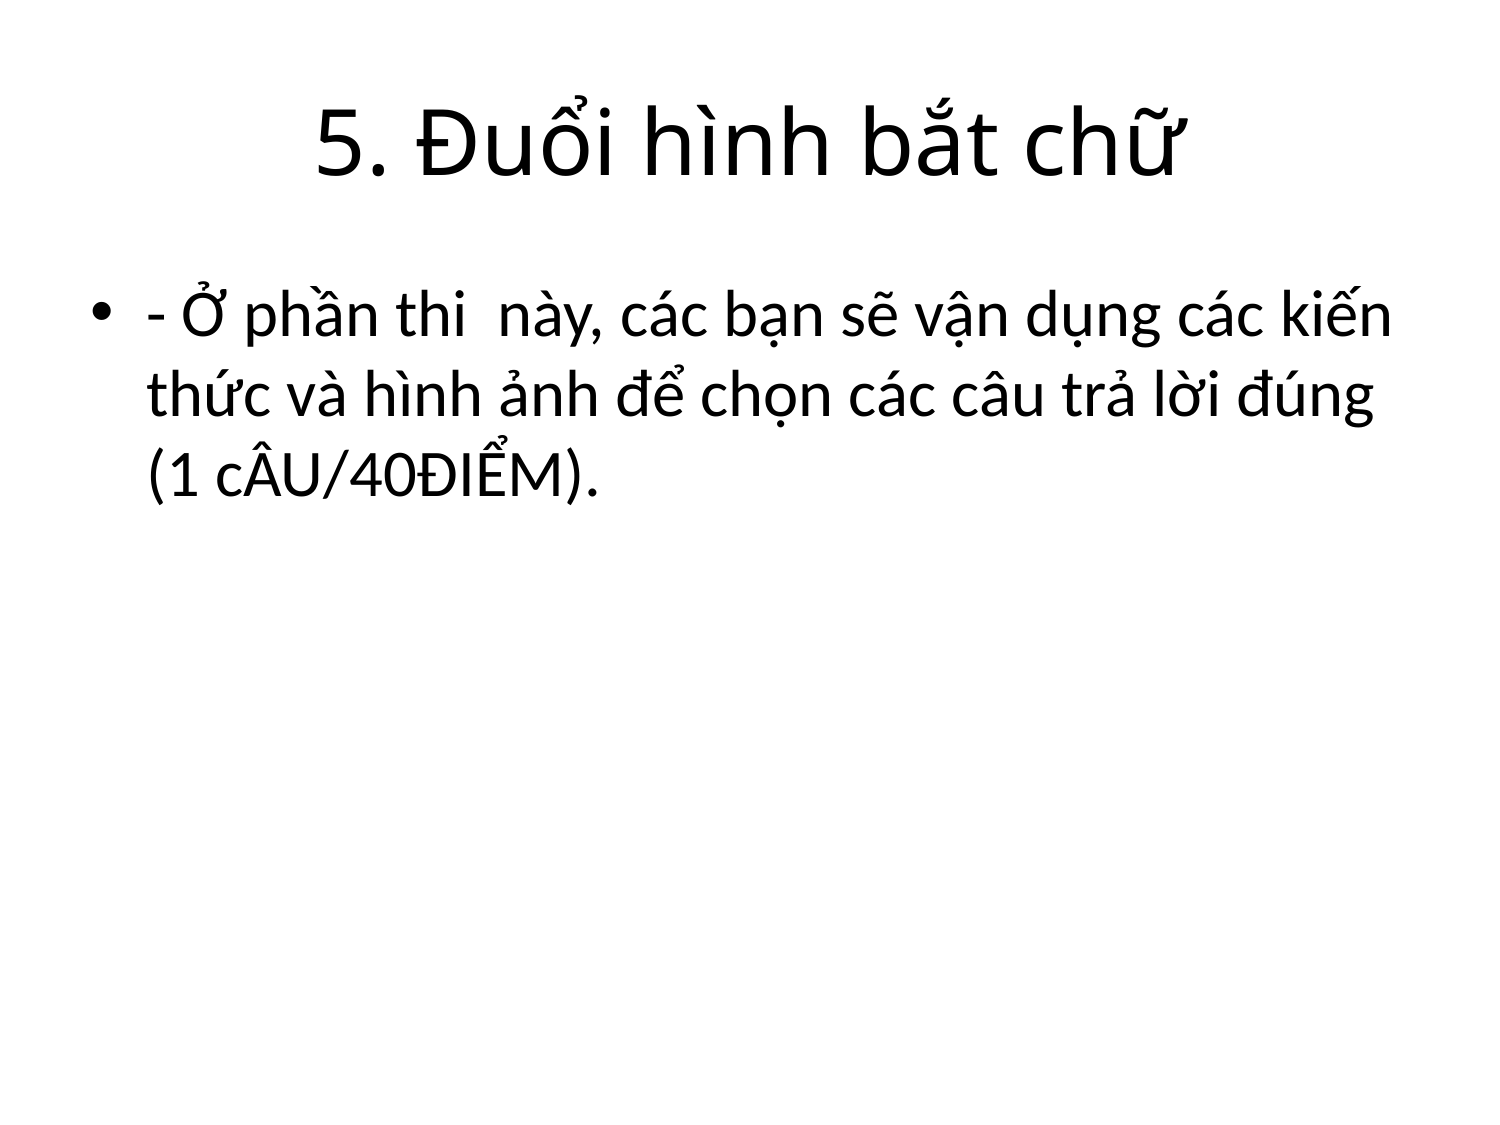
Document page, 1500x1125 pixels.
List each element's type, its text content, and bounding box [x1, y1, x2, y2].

title 5. Đuổi hình bắt chữ [75, 45, 1425, 233]
list - Ở phần thi này, các bạn sẽ vận dụng các kiến thức và hình ảnh để chọn các câu trả lời đúng (1 cÂU/40ĐIỂM). [75, 262, 1425, 1005]
